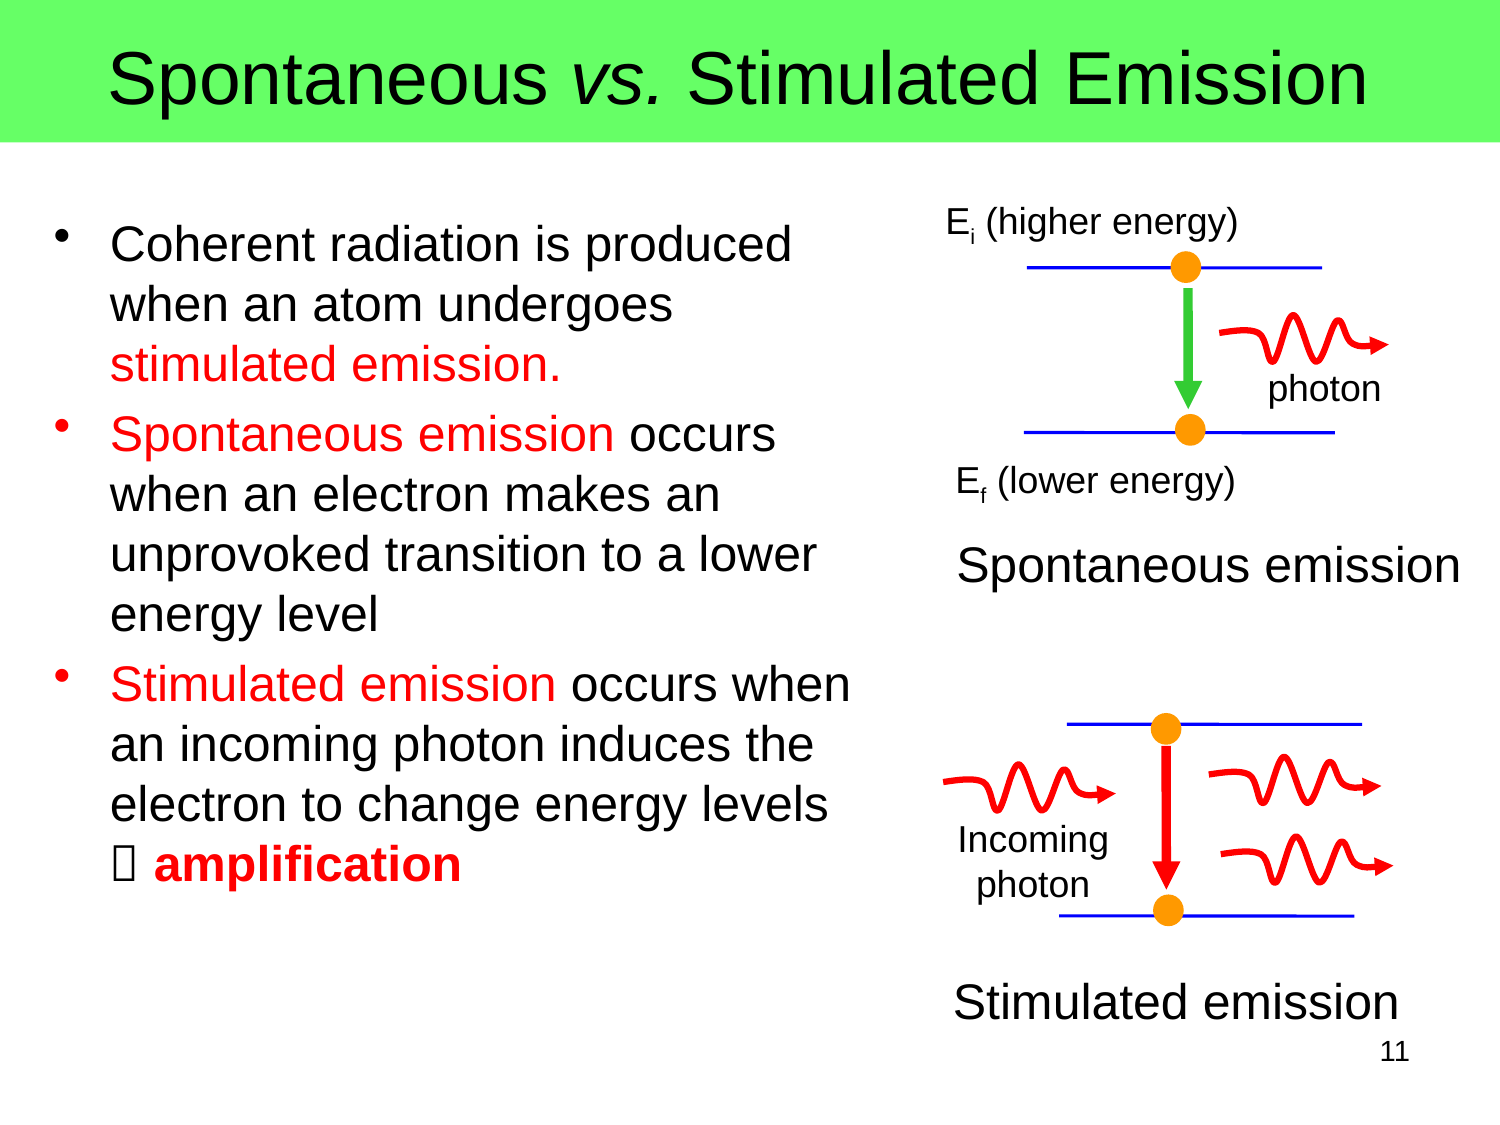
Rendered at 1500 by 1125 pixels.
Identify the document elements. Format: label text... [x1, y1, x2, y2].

title Spontaneous vs. Stimulated Emission [0, 0, 1500, 143]
list Coherent radiation is produced when an atom undergoes stimulated emission. Spontaneous emission occurs when an electron makes an unprovoked transition to a lower energy level Stimulated emission occurs when an incoming photon induces the electron to change energy levels  amplification [38, 204, 881, 909]
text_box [929, 189, 1478, 601]
slide_number 11 [1074, 1045, 1425, 1103]
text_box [937, 712, 1416, 1038]
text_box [921, 175, 1465, 1038]
